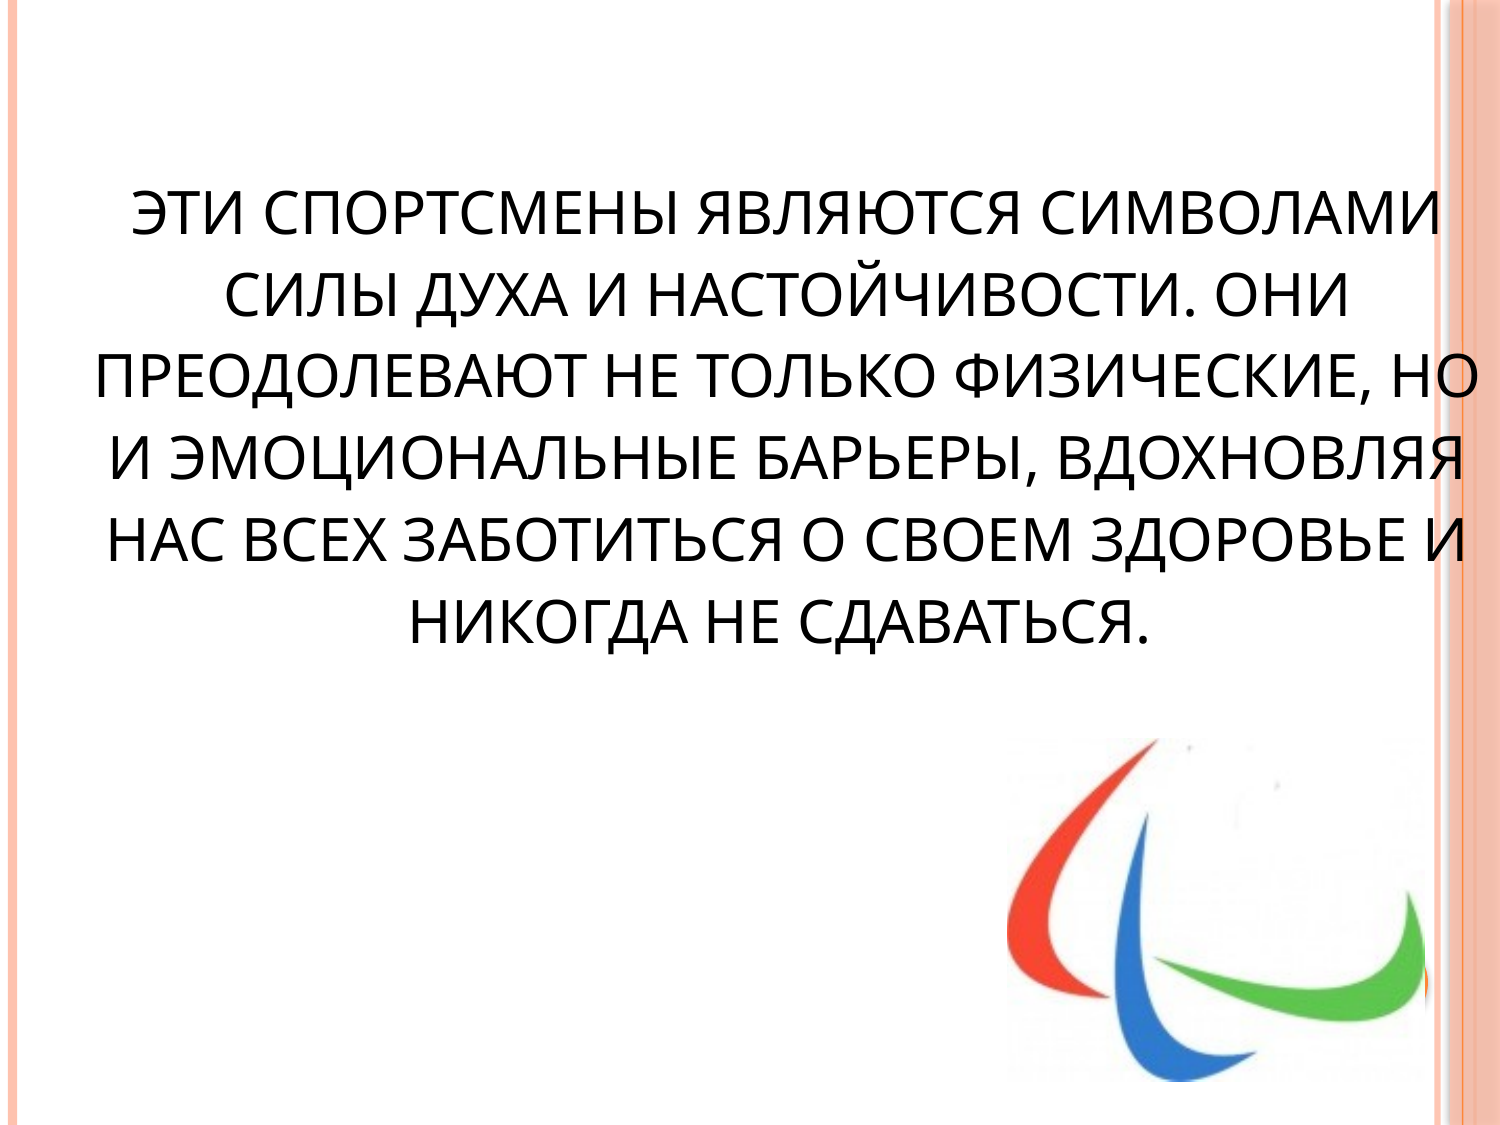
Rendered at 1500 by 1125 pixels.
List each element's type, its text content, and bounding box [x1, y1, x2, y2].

picture [1007, 737, 1425, 1083]
text_box [81, 199, 1371, 437]
title Эти спортсмены являются символами силы духа и настойчивости. Они преодолевают не только физические, но и эмоциональные барьеры, вдохновляя нас всех заботиться о своем здоровье и никогда не сдаваться. [75, 75, 1500, 668]
